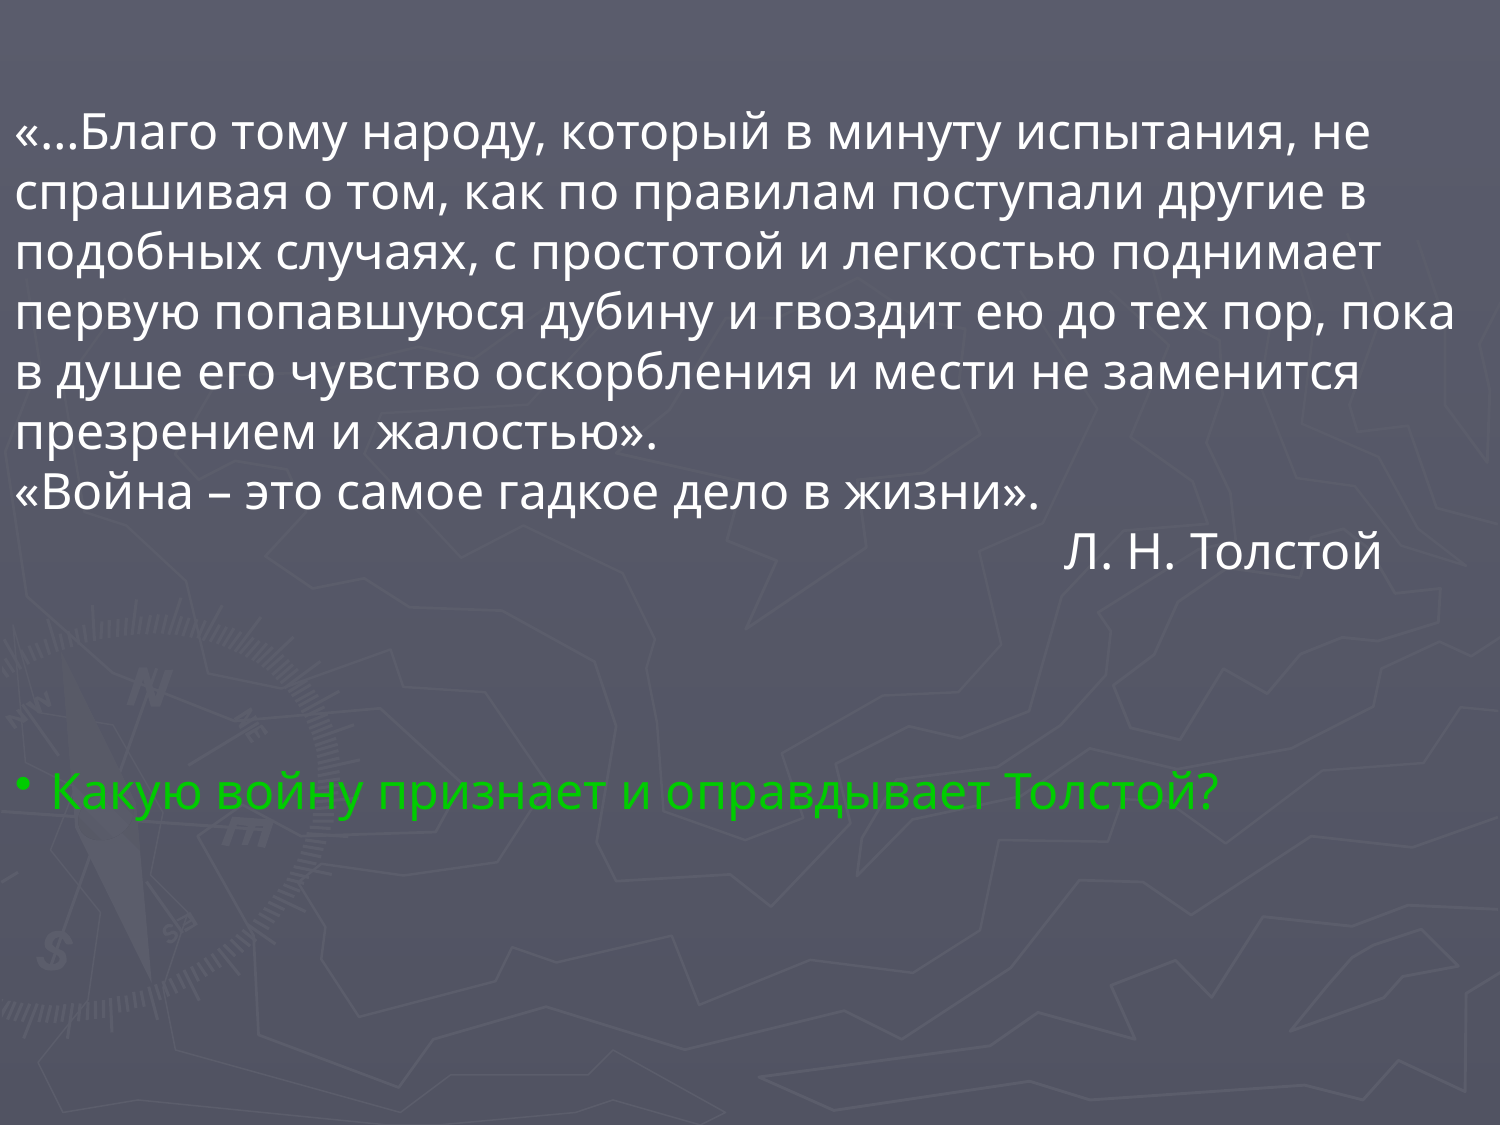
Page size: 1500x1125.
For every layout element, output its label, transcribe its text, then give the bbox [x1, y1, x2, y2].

text_box «…Благо тому народу, который в минуту испытания, не спрашивая о том, как по правилам поступали другие в подобных случаях, с простотой и легкостью поднимает первую попавшуюся дубину и гвоздит ею до тех пор, пока в душе его чувство оскорбления и мести не заменится презрением и жалостью». «Война – это самое гадкое дело в жизни». Л. Н. Толстой Какую войну признает и оправдывает Толстой? [0, 92, 1500, 888]
